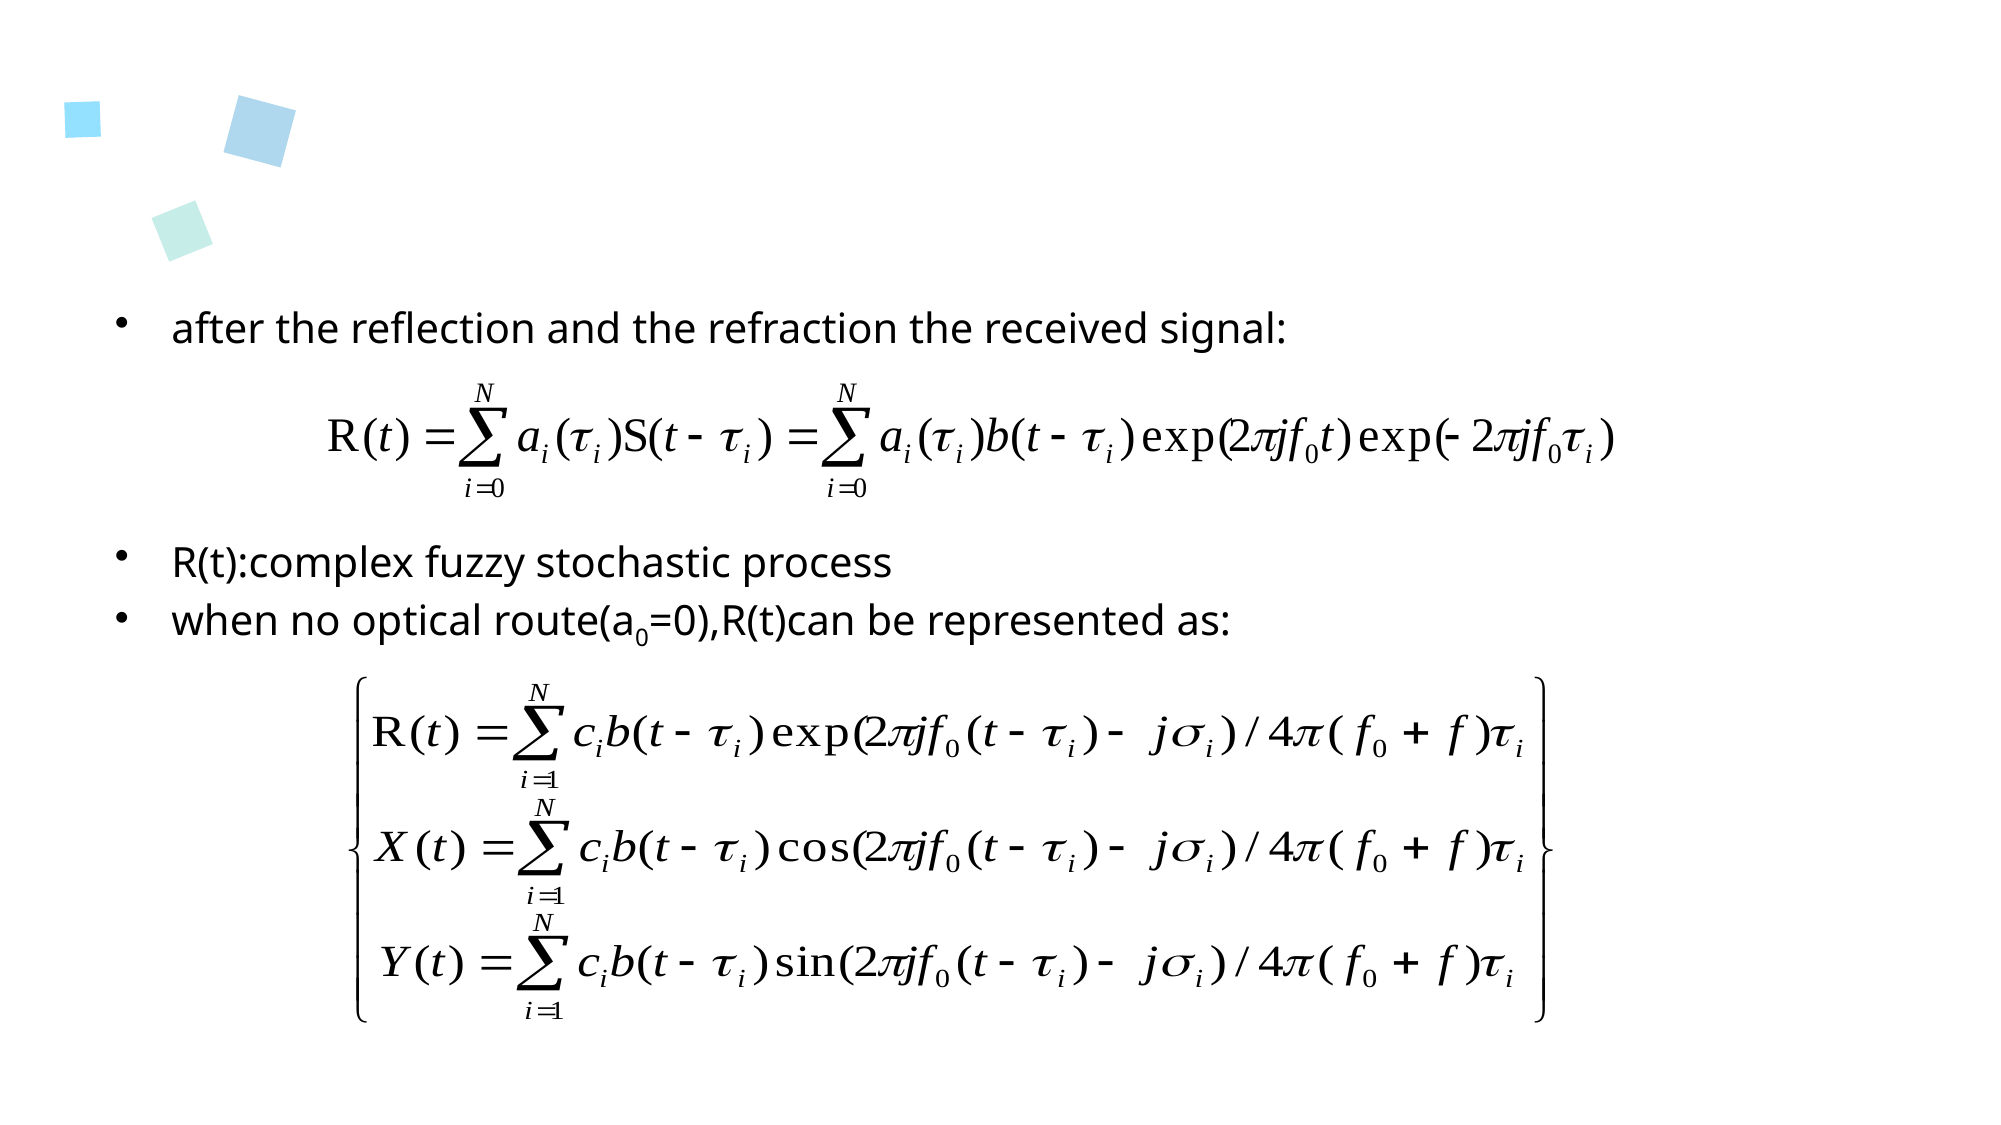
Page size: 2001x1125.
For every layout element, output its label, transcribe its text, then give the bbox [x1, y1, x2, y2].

list after the reflection and the refraction the received signal: R(t):complex fuzzy stochastic process when no optical route(a0=0),R(t)can be represented as: [99, 294, 1900, 1005]
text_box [337, 668, 1564, 1033]
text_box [319, 371, 1624, 508]
